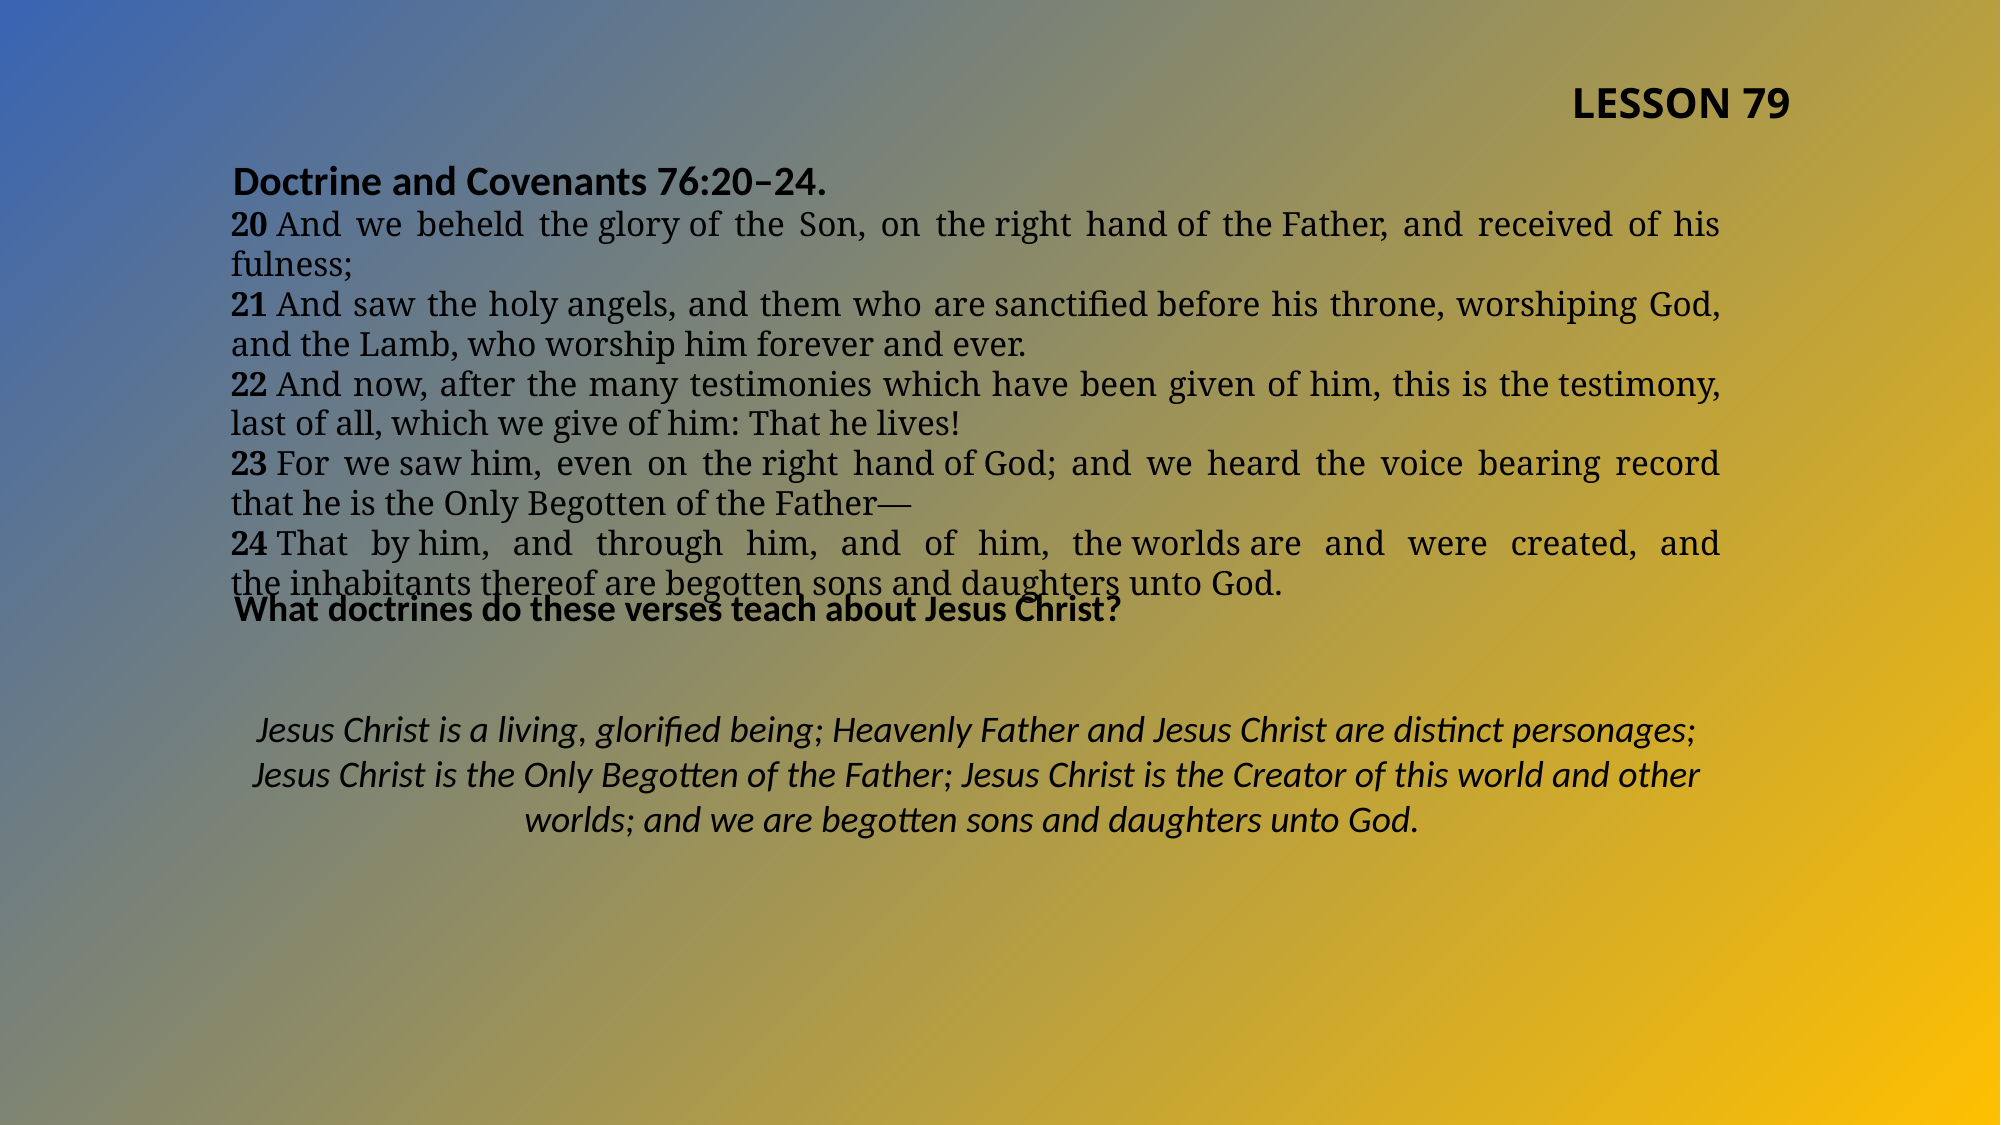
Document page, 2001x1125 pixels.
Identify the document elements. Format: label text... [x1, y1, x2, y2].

text_box 20 And we beheld the glory of the Son, on the right hand of the Father, and received of his fulness; 21 And saw the holy angels, and them who are sanctified before his throne, worshiping God, and the Lamb, who worship him forever and ever. 22 And now, after the many testimonies which have been given of him, this is the testimony, last of all, which we give of him: That he lives! 23 For we saw him, even on the right hand of God; and we heard the voice bearing record that he is the Only Begotten of the Father— 24 That by him, and through him, and of him, the worlds are and were created, and the inhabitants thereof are begotten sons and daughters unto God. [216, 195, 1738, 610]
text_box Doctrine and Covenants 76:20–24. [218, 146, 844, 195]
text_box What doctrines do these verses teach about Jesus Christ? [219, 576, 1139, 637]
text_box LESSON 79 [1556, 68, 1814, 147]
text_box Jesus Christ is a living, glorified being; Heavenly Father and Jesus Christ are distinct personages; Jesus Christ is the Only Begotten of the Father; Jesus Christ is the Creator of this world and other worlds; and we are begotten sons and daughters unto God. [234, 697, 1720, 848]
